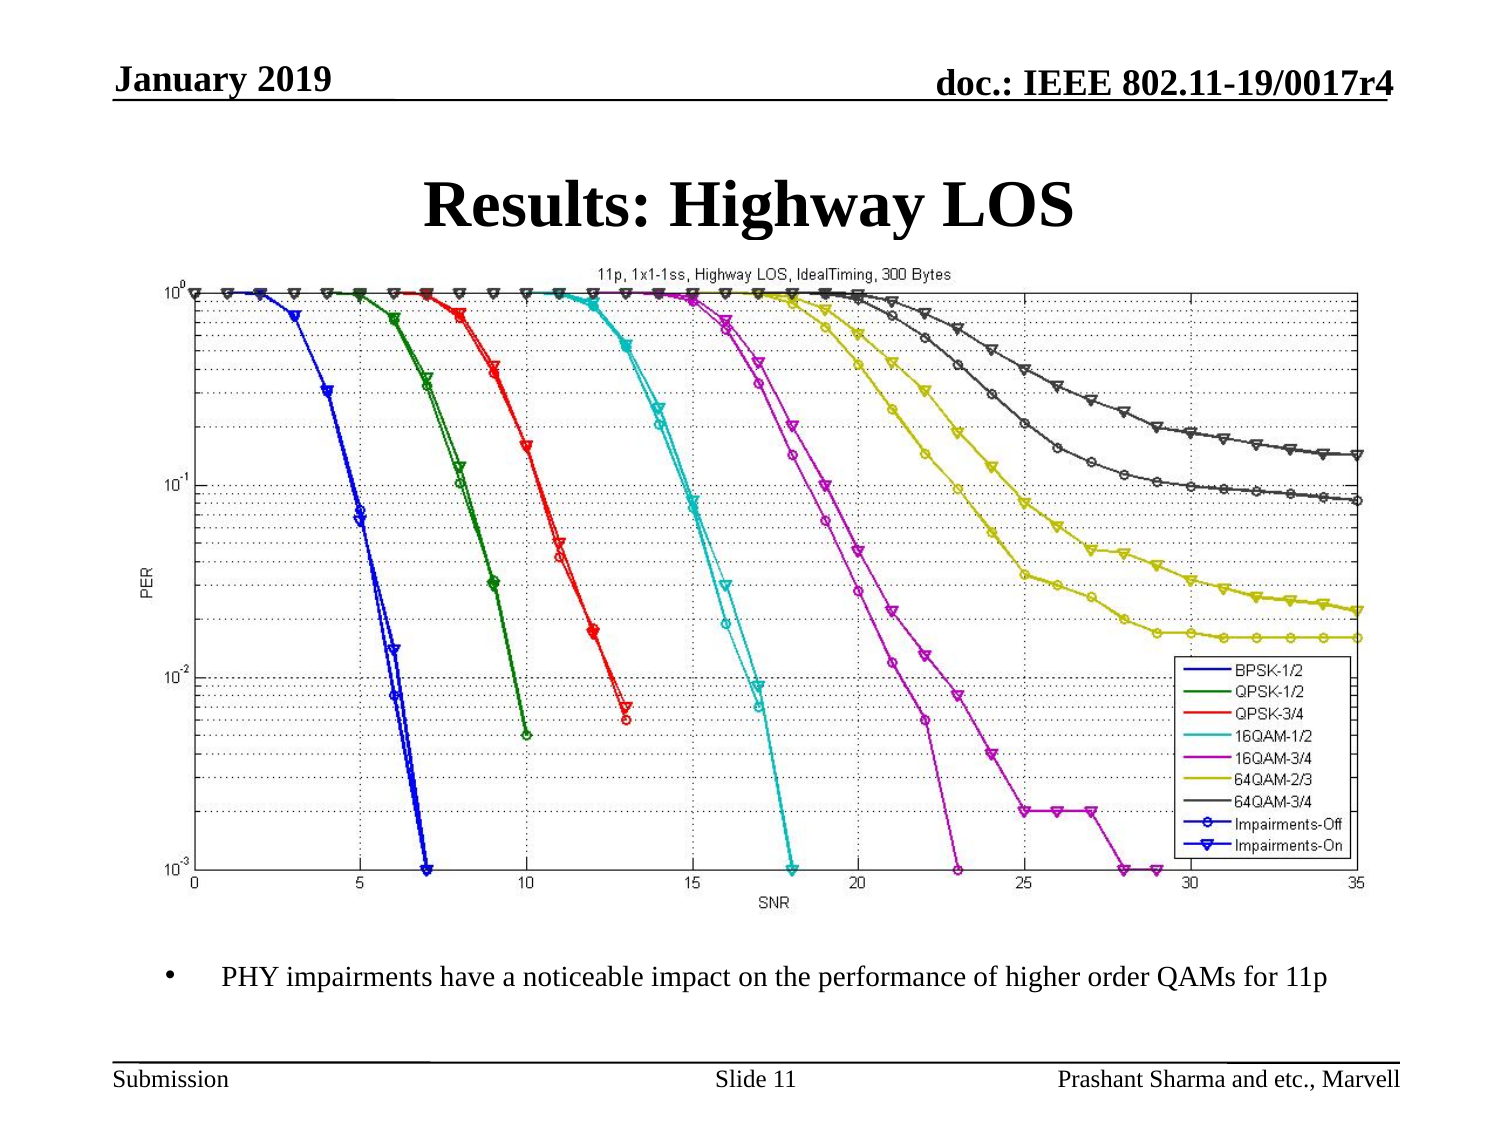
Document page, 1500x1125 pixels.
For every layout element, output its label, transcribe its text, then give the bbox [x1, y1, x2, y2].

title Results: Highway LOS [112, 112, 1388, 238]
footer Prashant Sharma and etc., Marvell [878, 1061, 1402, 1093]
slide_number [114, 54, 423, 100]
list PHY impairments have a noticeable impact on the performance of higher order QAMs for 11p [149, 957, 1425, 1050]
picture [0, 240, 1500, 948]
slide_number Slide 11 [712, 1061, 800, 1123]
